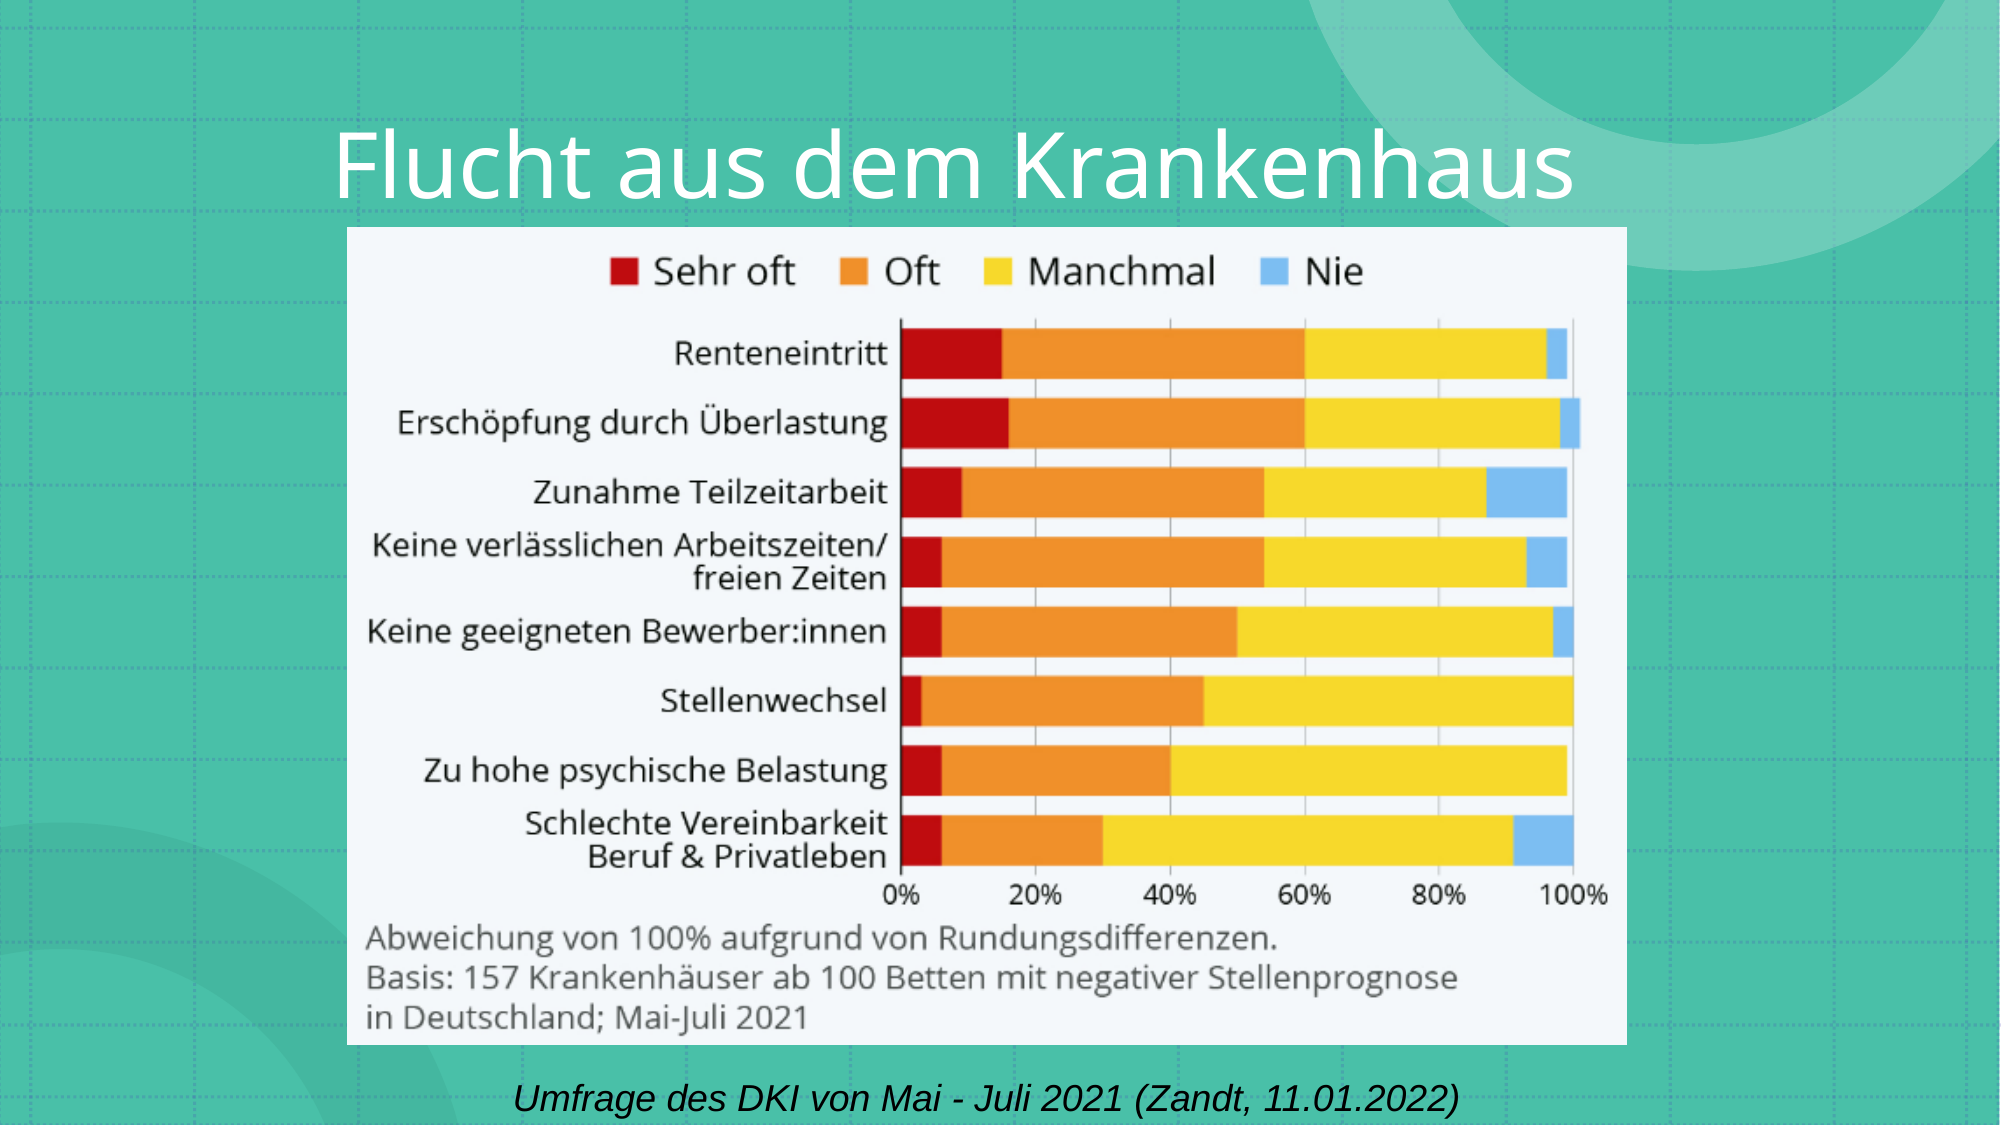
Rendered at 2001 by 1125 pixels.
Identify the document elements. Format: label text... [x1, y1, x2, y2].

title Flucht aus dem Krankenhaus [75, 59, 1834, 278]
text_box Umfrage des DKI von Mai - Juli 2021 (Zandt, 11.01.2022) [485, 1045, 1489, 1125]
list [347, 227, 1627, 1045]
